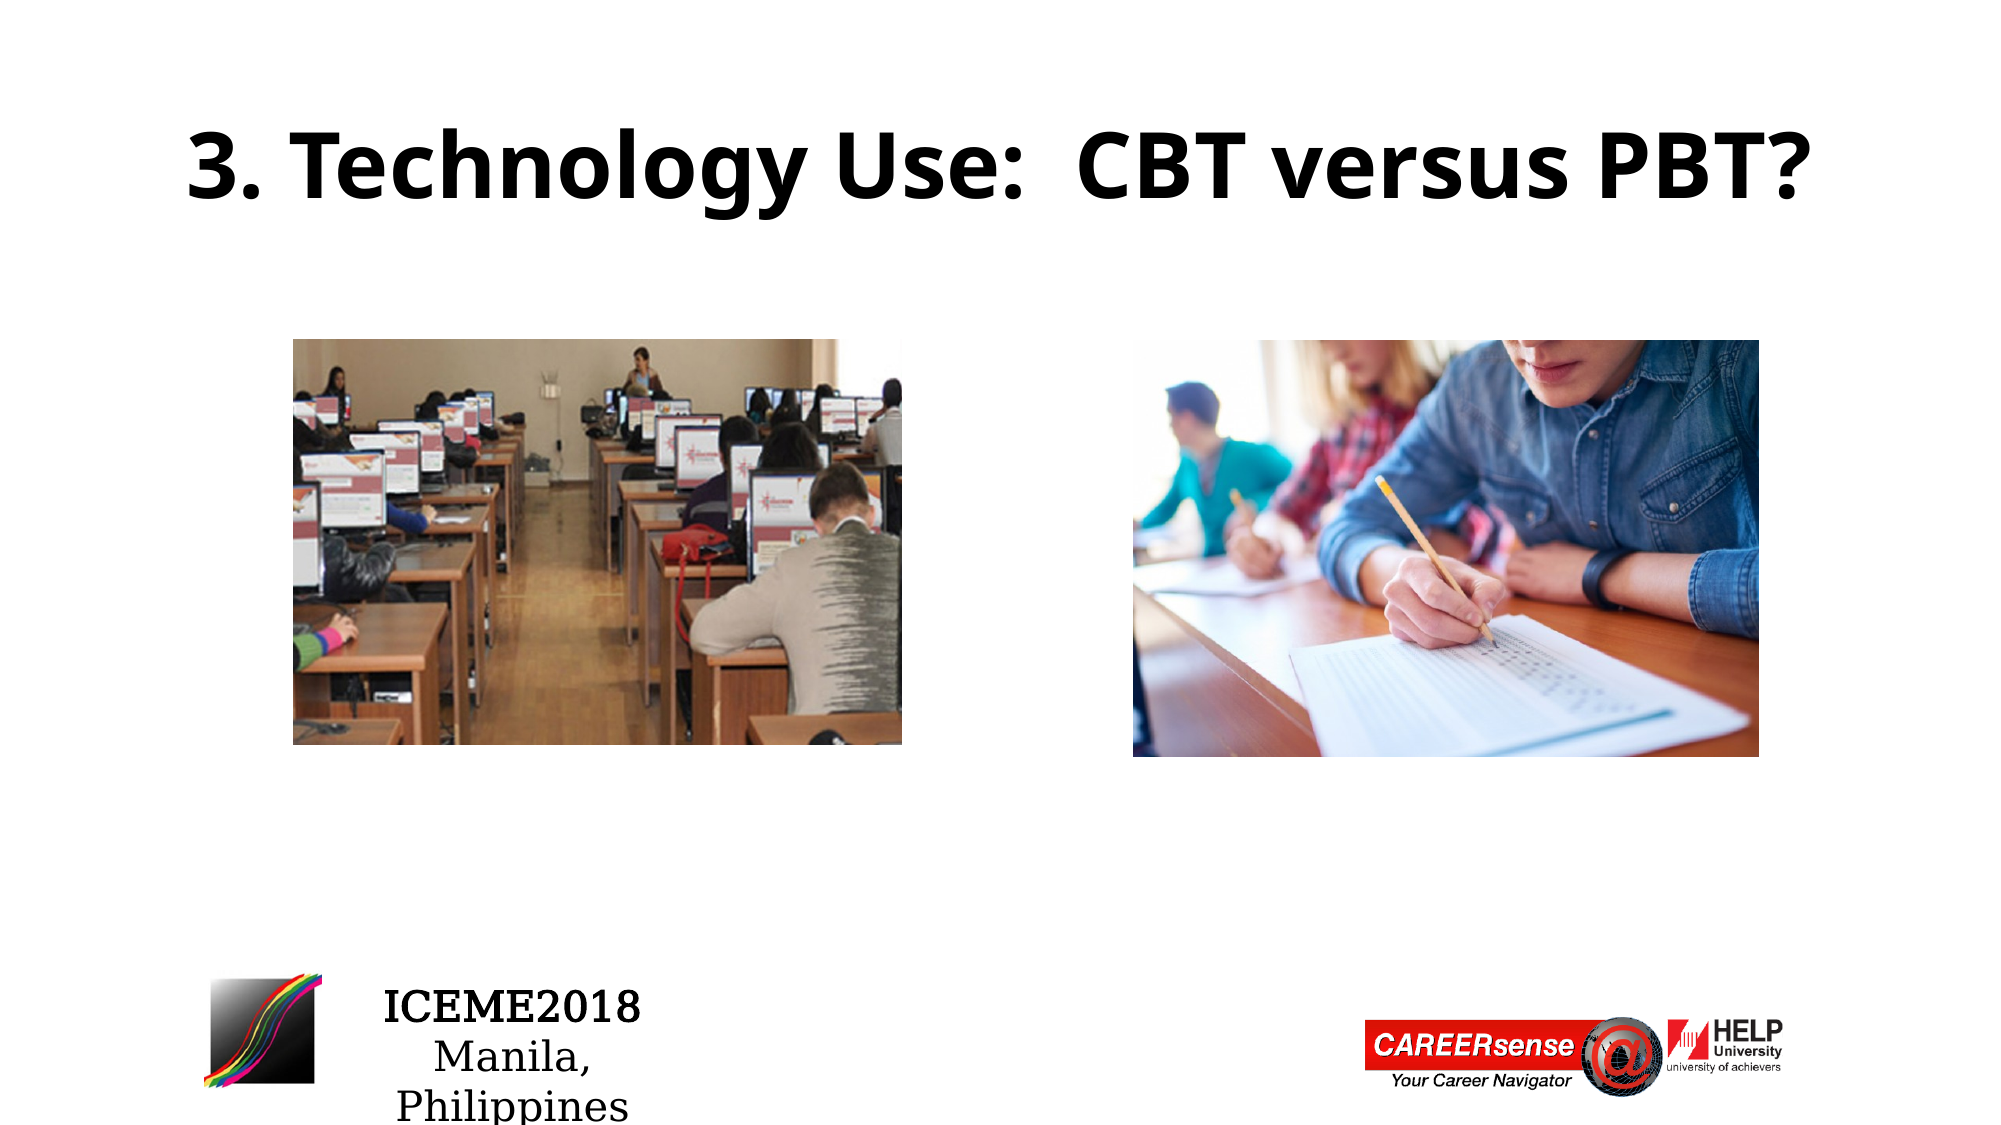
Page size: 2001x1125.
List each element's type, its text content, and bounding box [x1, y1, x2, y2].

picture [1364, 1015, 1784, 1109]
picture [1133, 340, 1759, 757]
title 3. Technology Use: CBT versus PBT? [137, 59, 1863, 278]
picture [204, 970, 322, 1089]
picture [293, 339, 902, 746]
text_box ICEME2018 Manila, Philippines [309, 972, 716, 1125]
